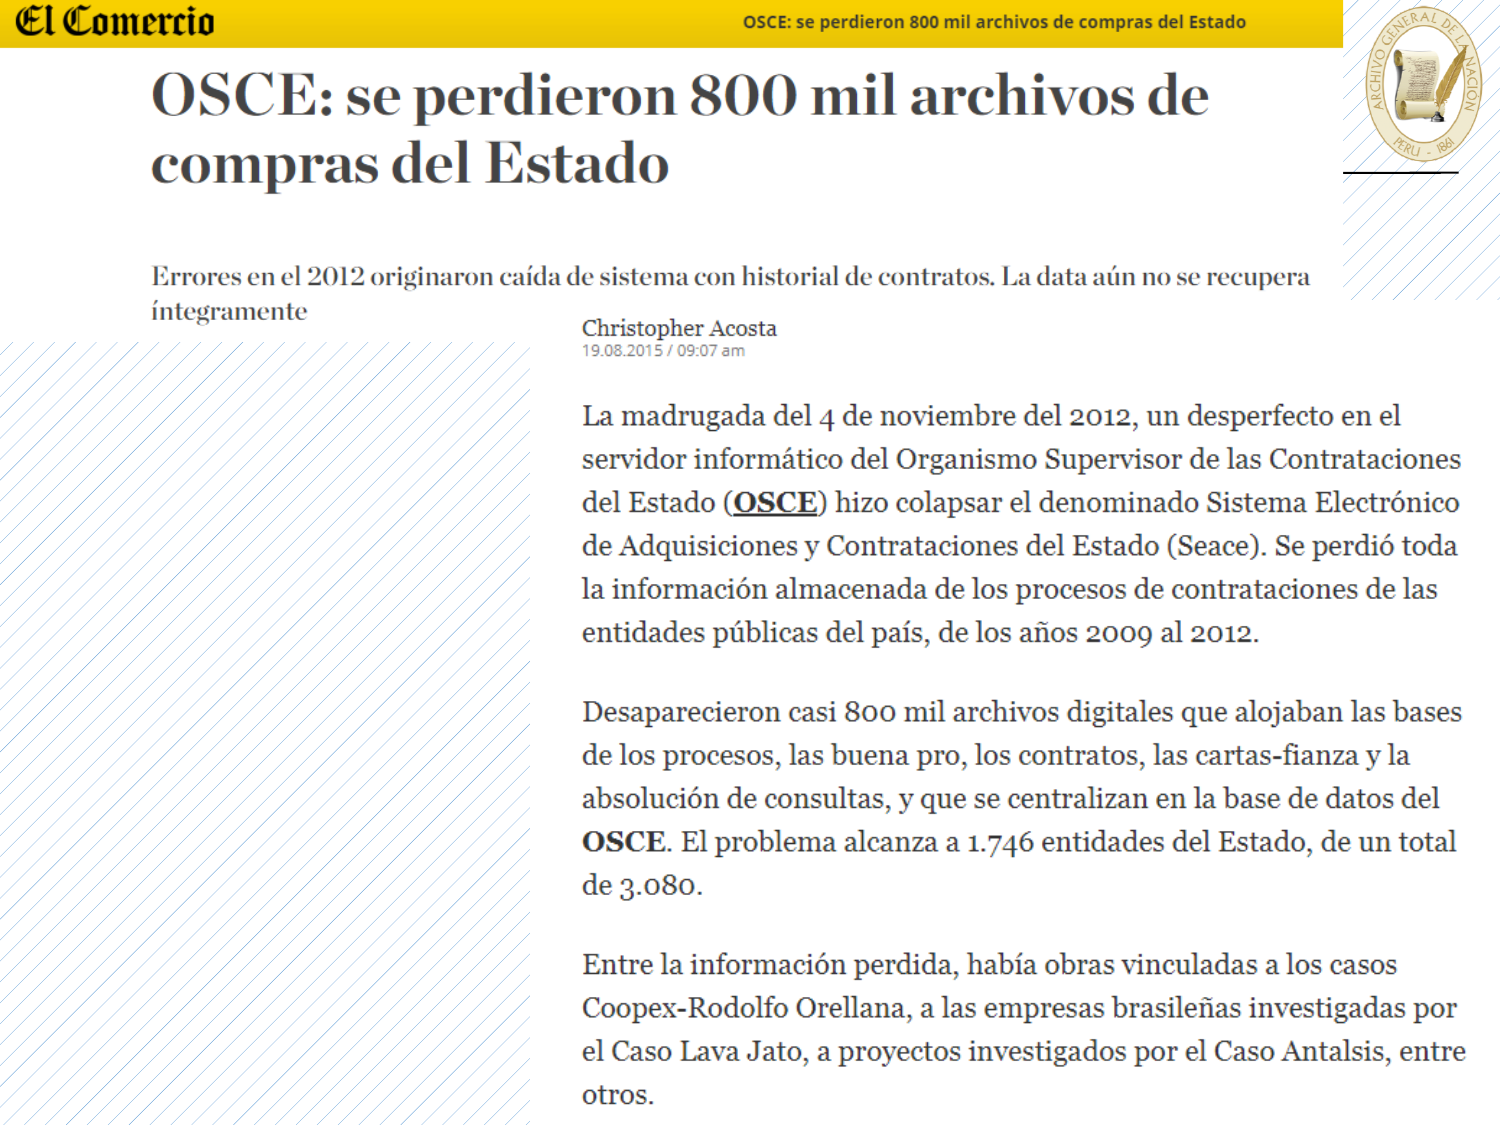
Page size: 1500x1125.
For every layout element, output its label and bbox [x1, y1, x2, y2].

picture [0, 0, 1500, 1125]
text_box [1344, 172, 1459, 176]
picture [1352, 0, 1495, 176]
